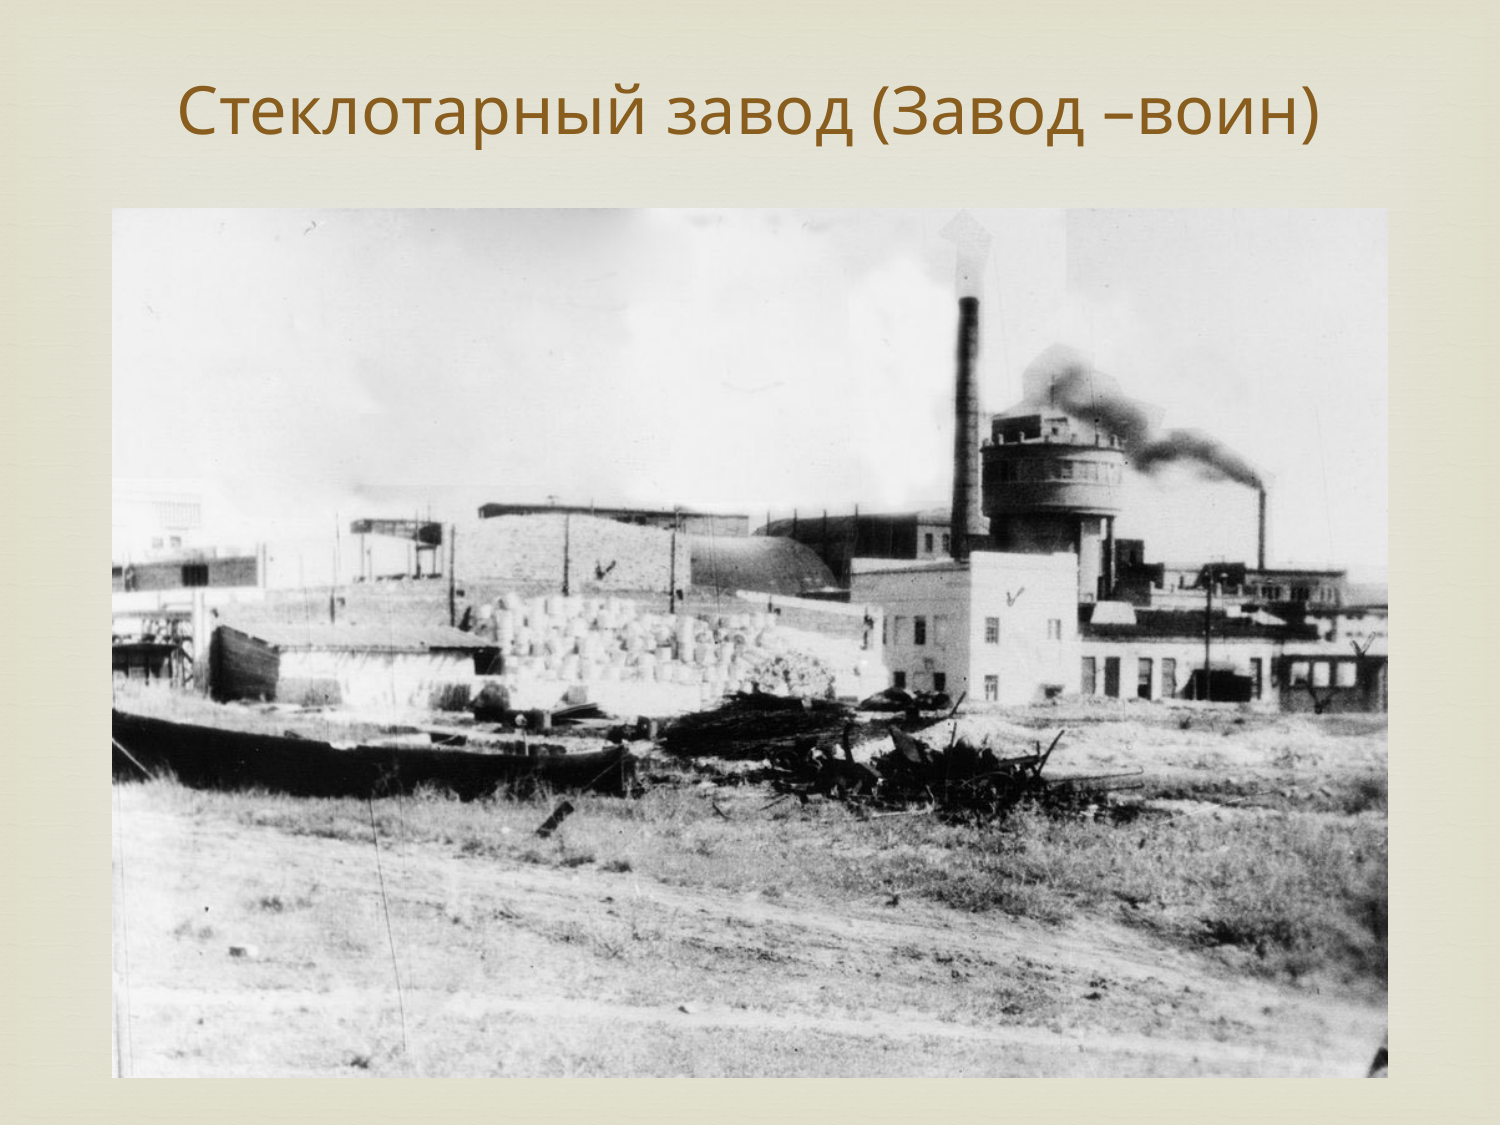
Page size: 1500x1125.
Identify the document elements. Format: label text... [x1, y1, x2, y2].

title Стеклотарный завод (Завод –воин) [112, 42, 1386, 173]
picture [111, 207, 1389, 1079]
